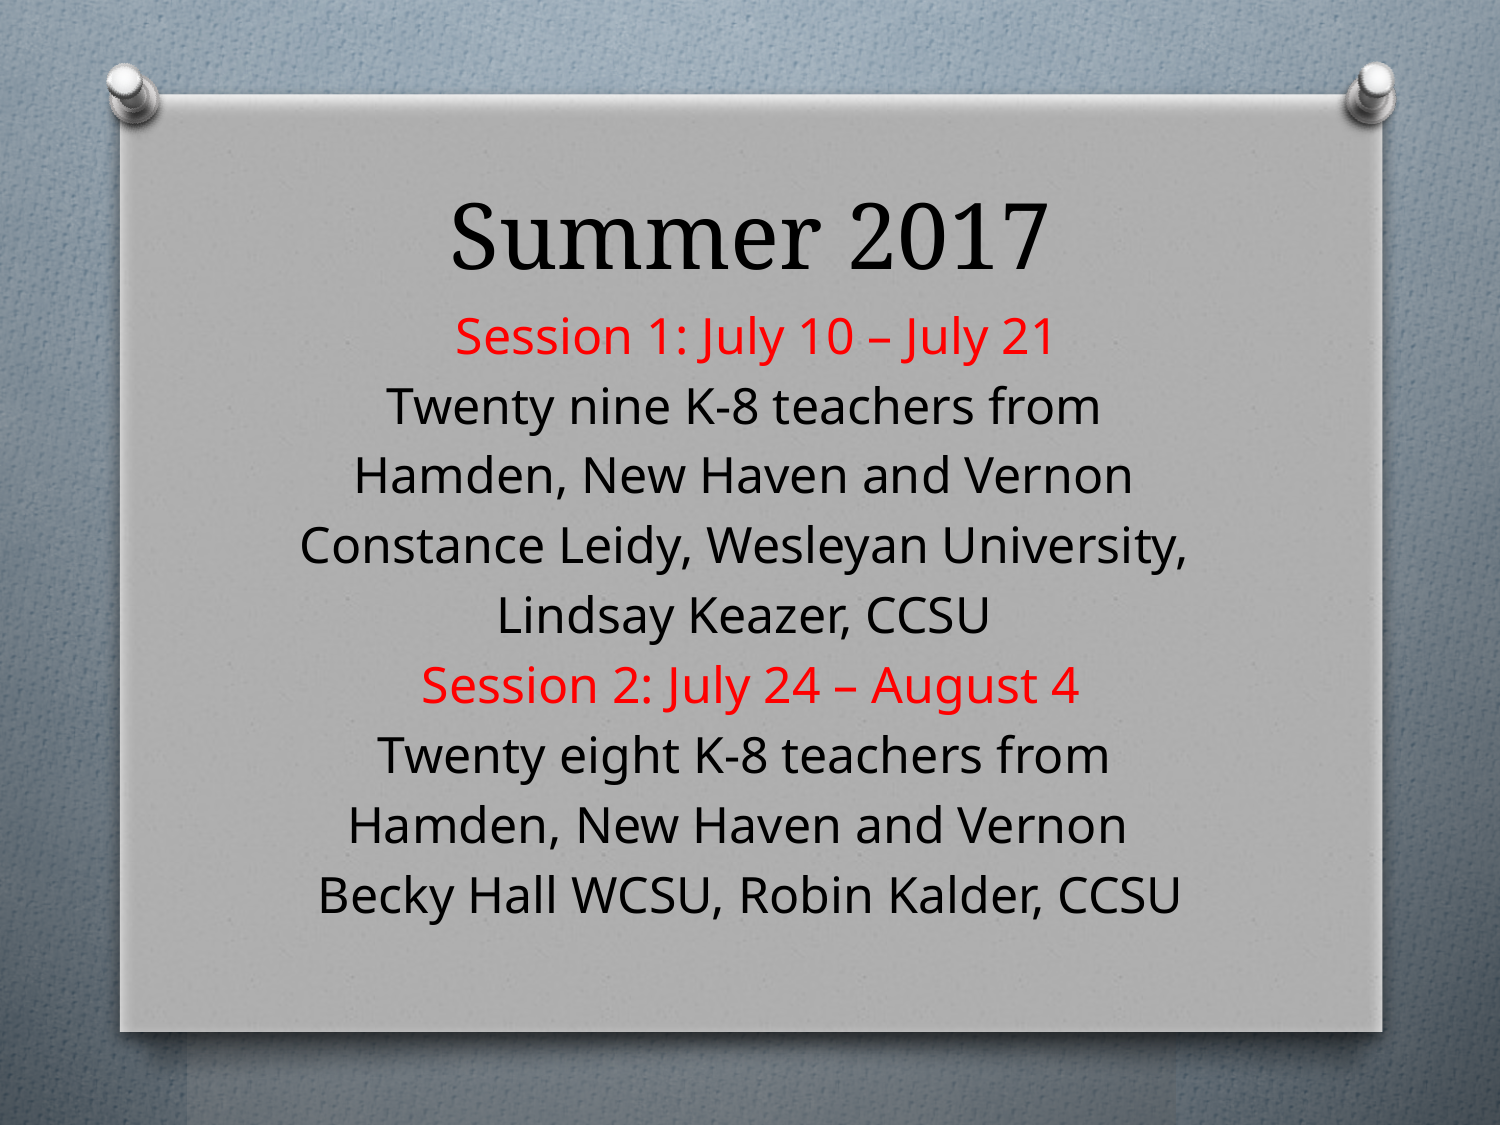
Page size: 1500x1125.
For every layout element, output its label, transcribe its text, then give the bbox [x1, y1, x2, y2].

list Session 1: July 10 – July 21 Twenty nine K-8 teachers from Hamden, New Haven and Vernon Constance Leidy, Wesleyan University, Lindsay Keazer, CCSU Session 2: July 24 – August 4 Twenty eight K-8 teachers from Hamden, New Haven and Vernon Becky Hall WCSU, Robin Kalder, CCSU [179, 296, 1323, 939]
picture [75, 29, 198, 153]
picture [1317, 35, 1439, 156]
title Summer 2017 [179, 134, 1323, 296]
